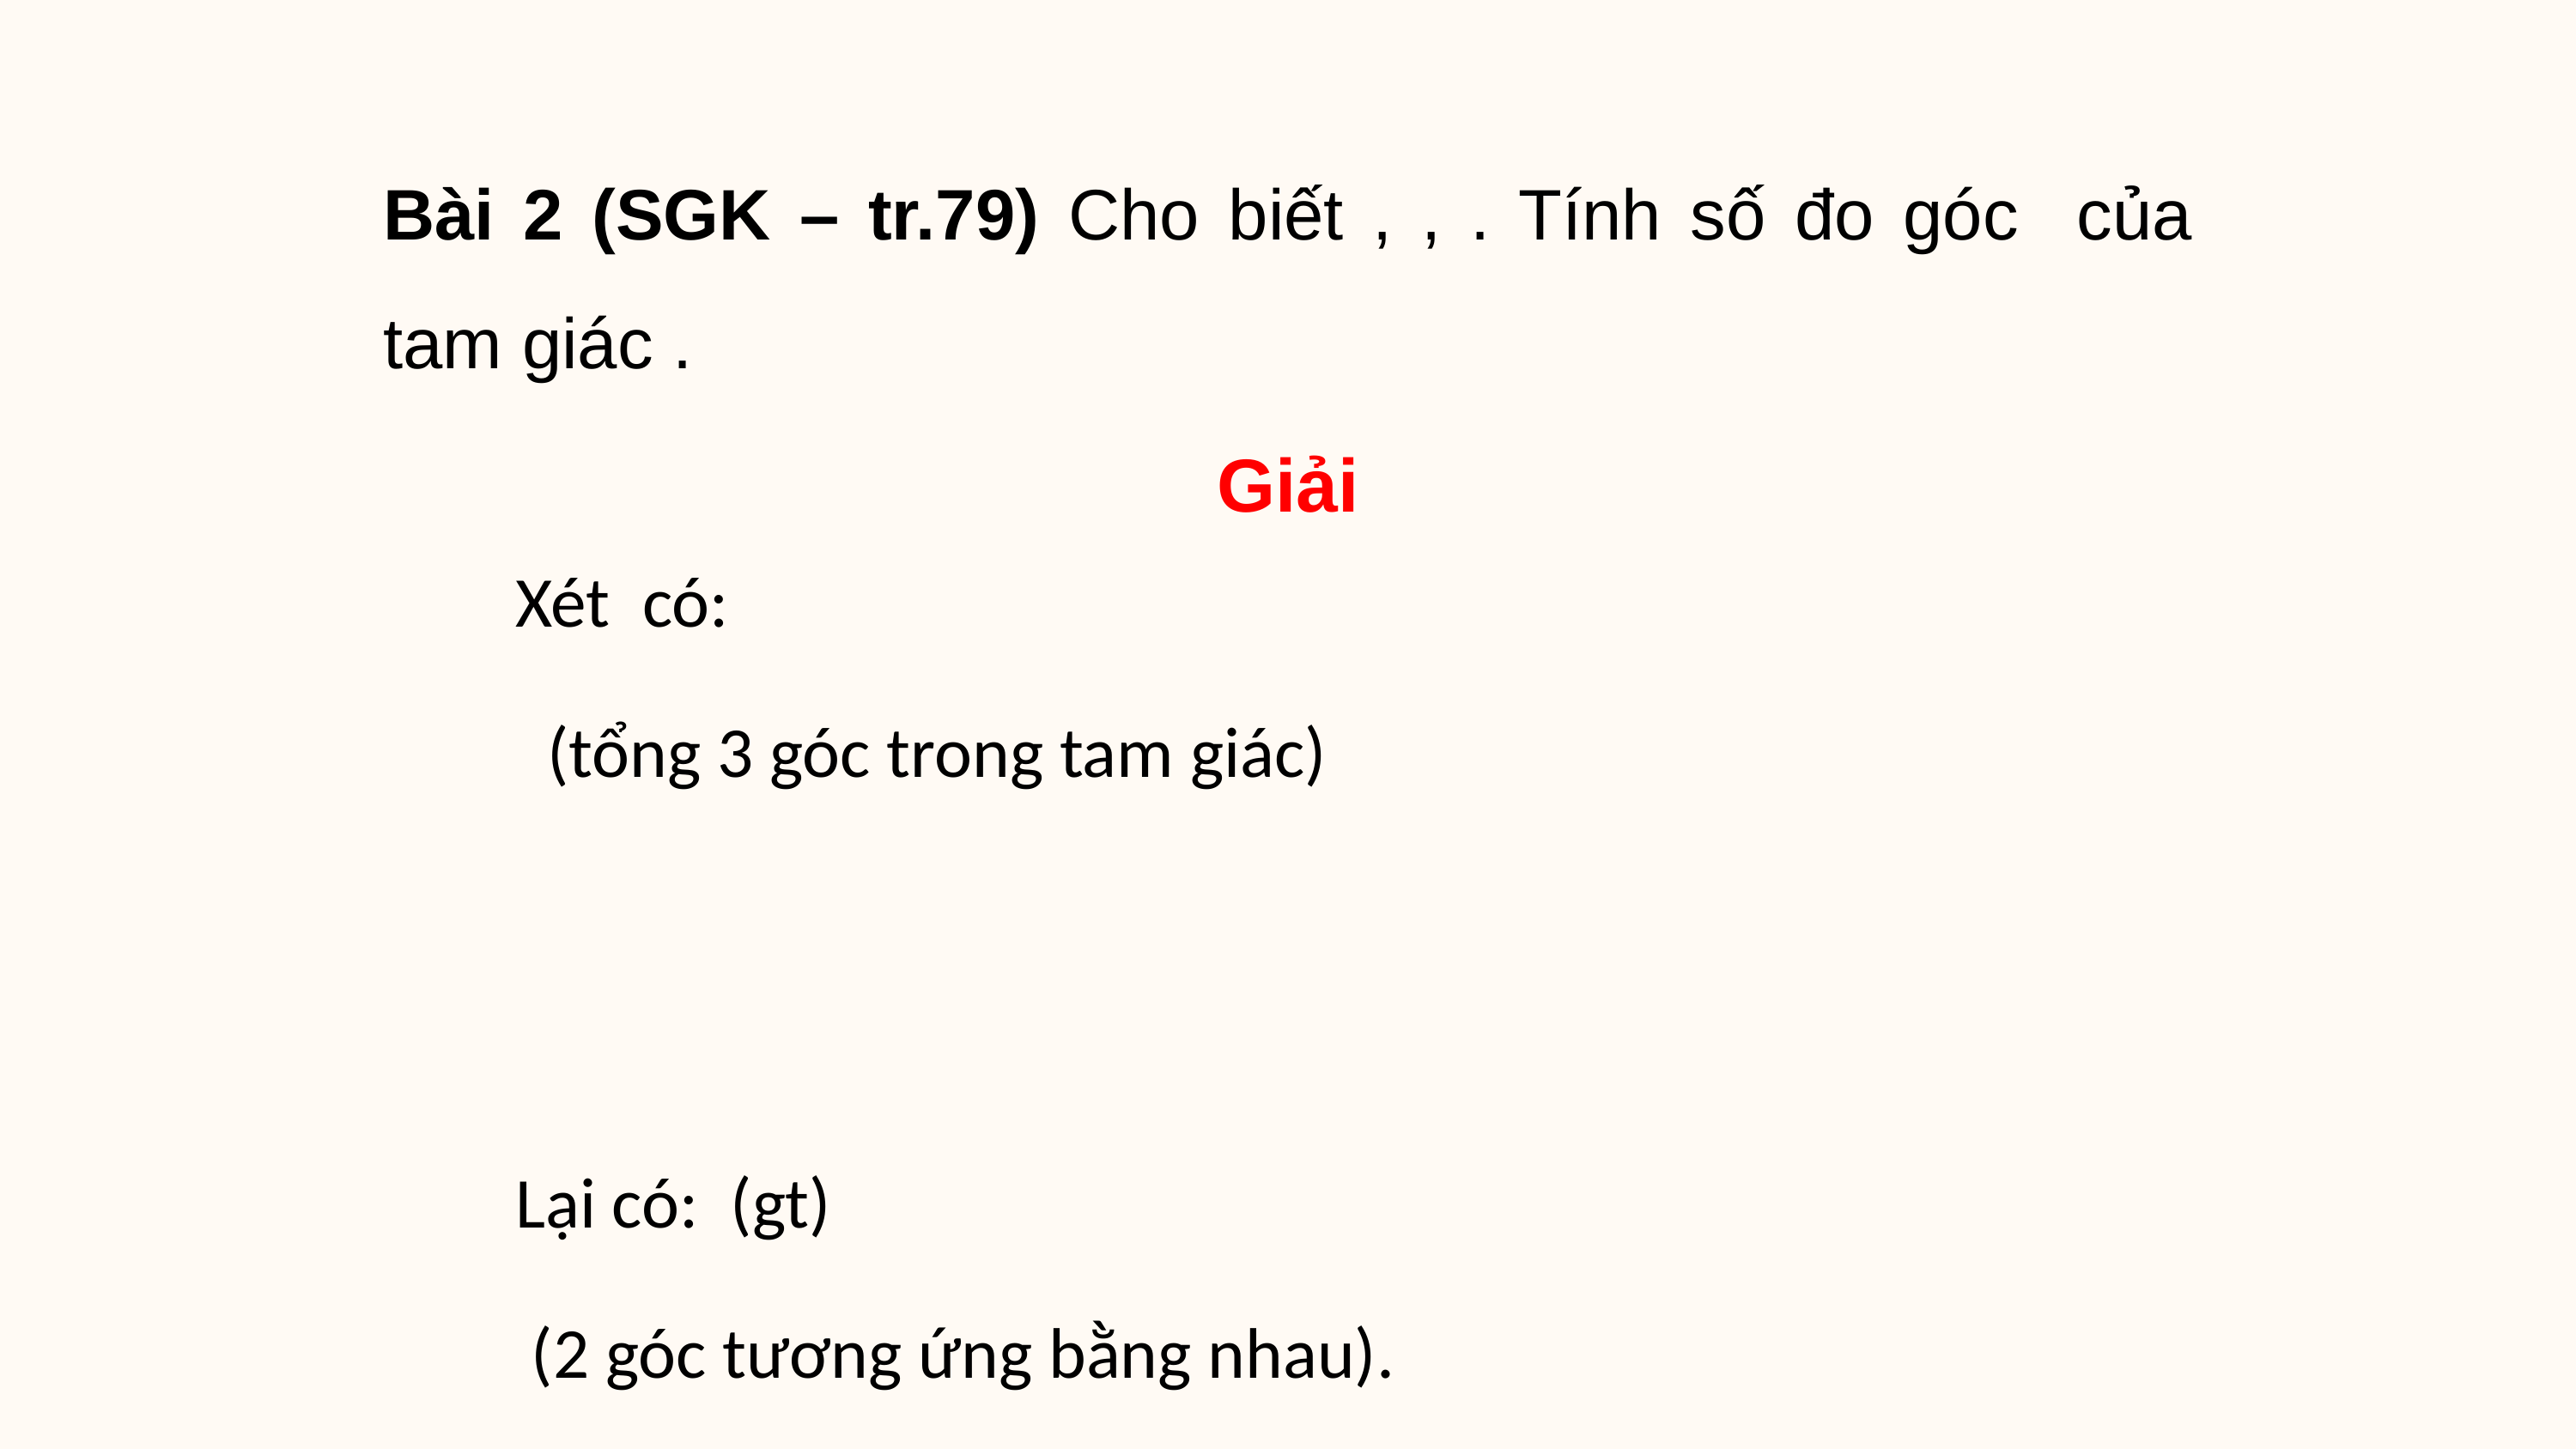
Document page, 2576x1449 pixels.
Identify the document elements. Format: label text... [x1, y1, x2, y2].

text_box Giải [1036, 430, 1540, 534]
